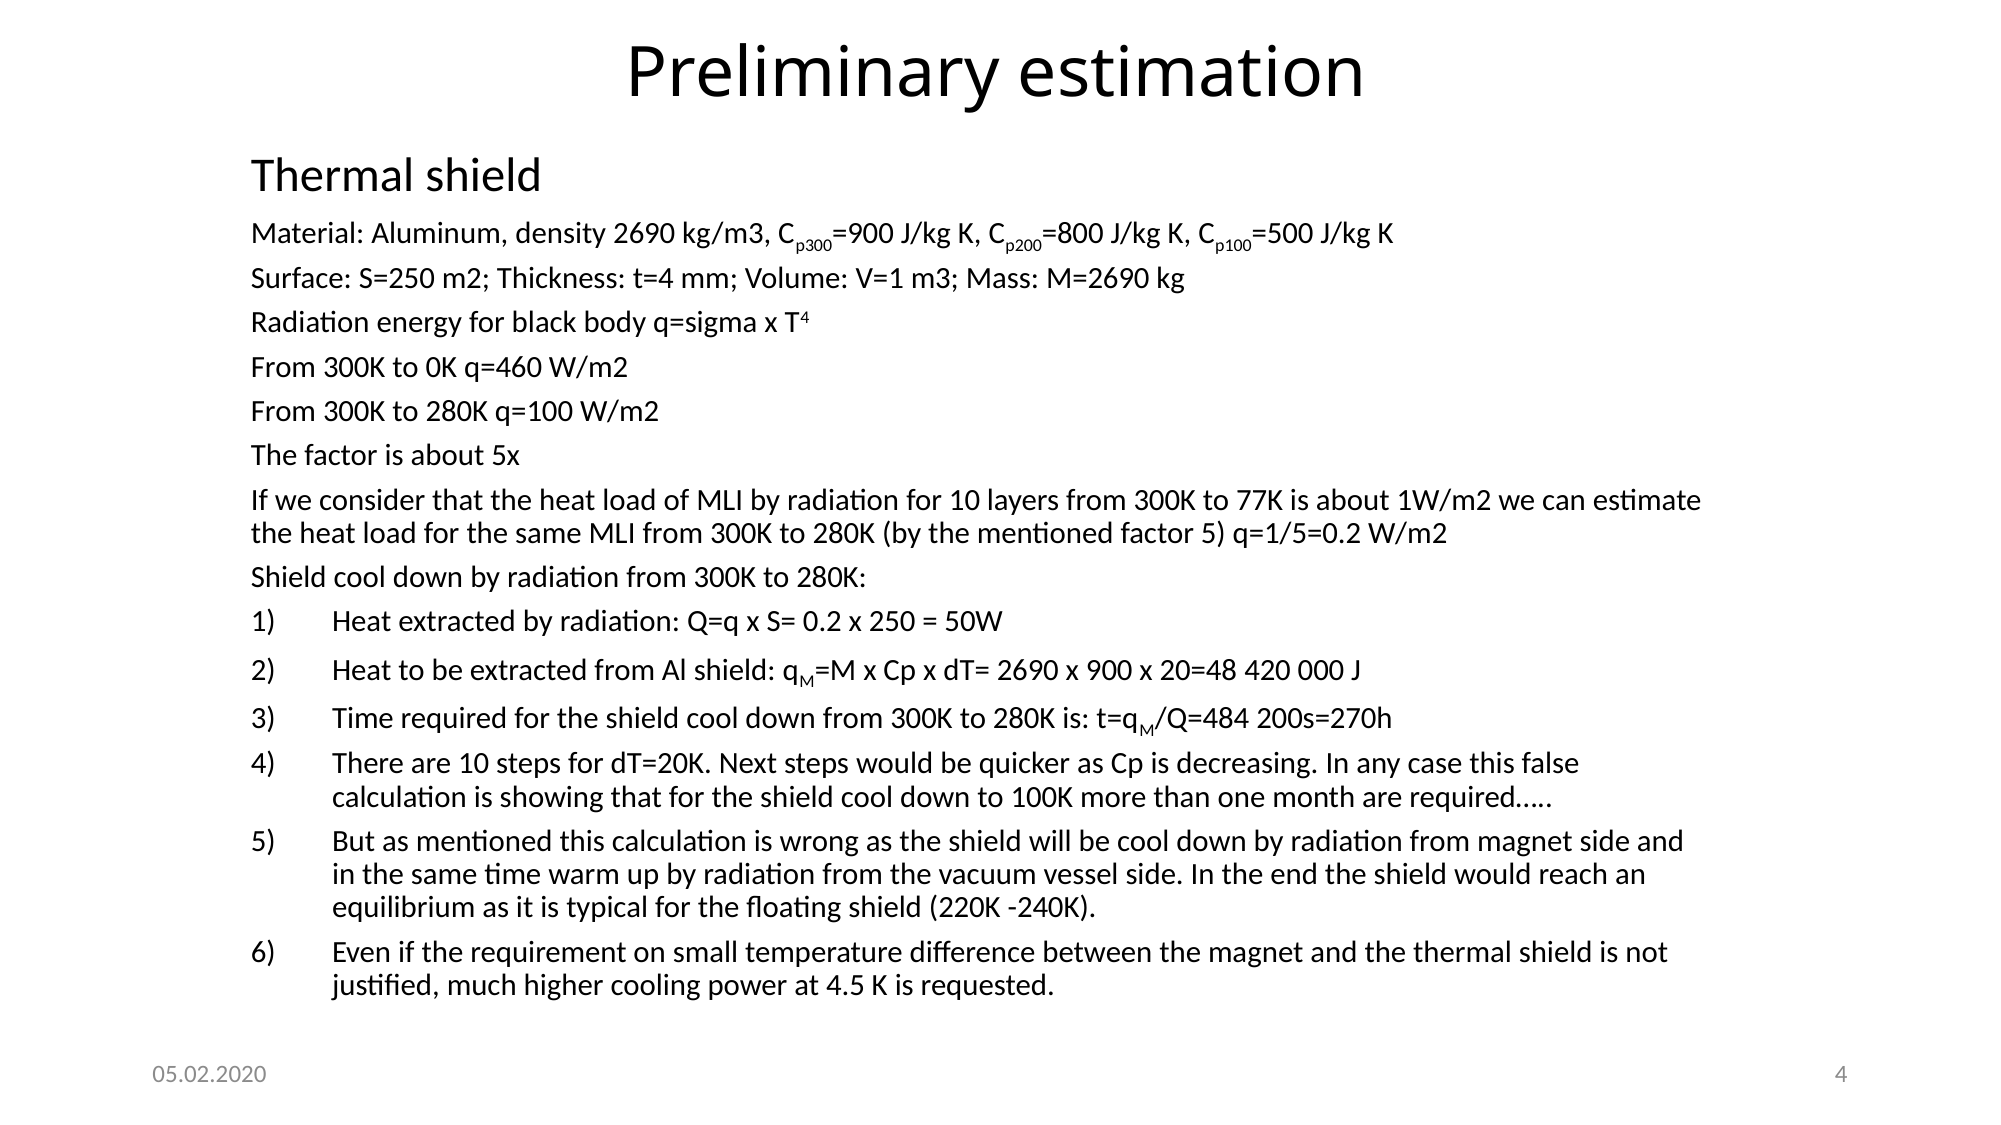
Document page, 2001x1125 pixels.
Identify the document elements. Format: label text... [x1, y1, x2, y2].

slide_number 4 [1412, 1042, 1863, 1103]
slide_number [137, 1042, 588, 1103]
list Thermal shield Material: Aluminum, density 2690 kg/m3, Cp300=900 J/kg K, Cp200=800 J/kg K, Cp100=500 J/kg K Surface: S=250 m2; Thickness: t=4 mm; Volume: V=1 m3; Mass: M=2690 kg Radiation energy for black body q=sigma x T4 From 300K to 0K q=460 W/m2 From 300K to 280K q=100 W/m2 The factor is about 5x If we consider that the heat load of MLI by radiation for 10 layers from 300K to 77K is about 1W/m2 we can estimate the heat load for the same MLI from 300K to 280K (by the mentioned factor 5) q=1/5=0.2 W/m2 Shield cool down by radiation from 300K to 280K: Heat extracted by radiation: Q=q x S= 0.2 x 250 = 50W Heat to be extracted from Al shield: qM=M x Cp x dT= 2690 x 900 x 20=48 420 000 J Time required for the shield cool down from 300K to 280K is: t=qM/Q=484 200s=270h There are 10 steps for dT=20K. Next steps would be quicker as Cp is decreasing. In any case this false calculation is showing that for the shield cool down to 100K more than one month are required….. But as mentioned this calculation is wrong as the shield will be cool down by radiation from magnet side and in the same time warm up by radiation from the vacuum vessel side. In the end the shield would reach an equilibrium as it is typical for the floating shield (220K -240K). Even if the requirement on small temperature difference between the magnet and the thermal shield is not justified, much higher cooling power at 4.5 K is requested. [235, 142, 1725, 1020]
title Preliminary estimation [134, 28, 1860, 120]
